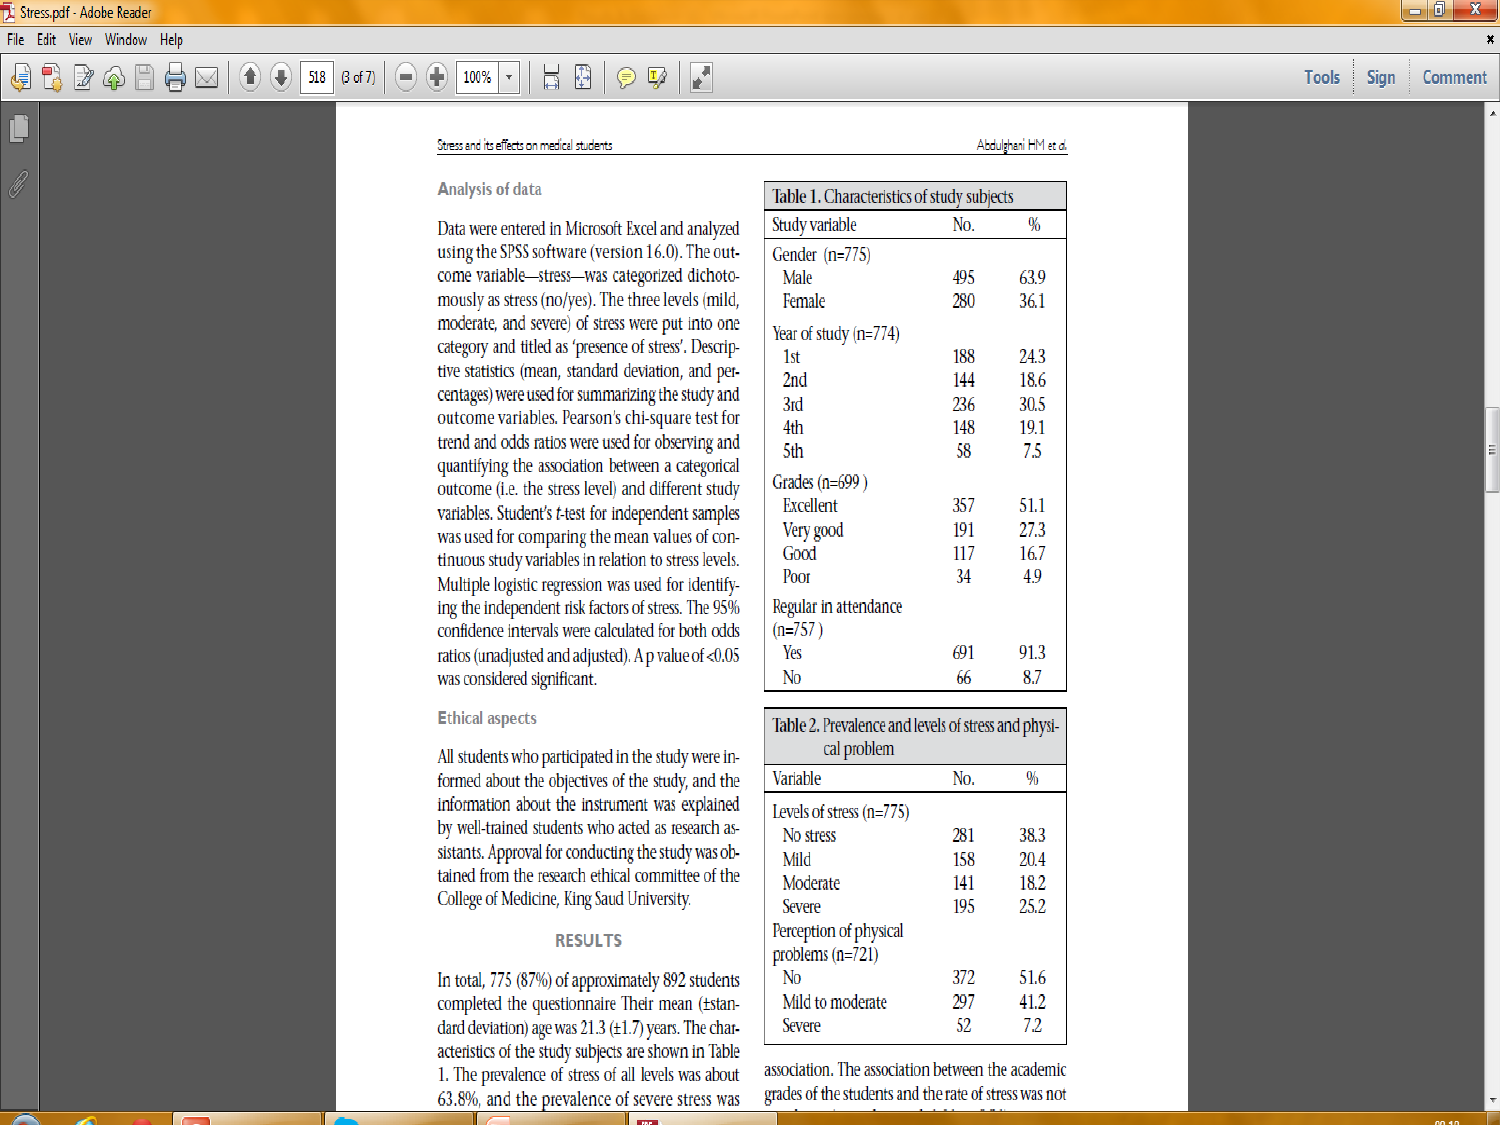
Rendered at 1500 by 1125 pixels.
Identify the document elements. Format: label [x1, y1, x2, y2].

list [0, 0, 1500, 1125]
